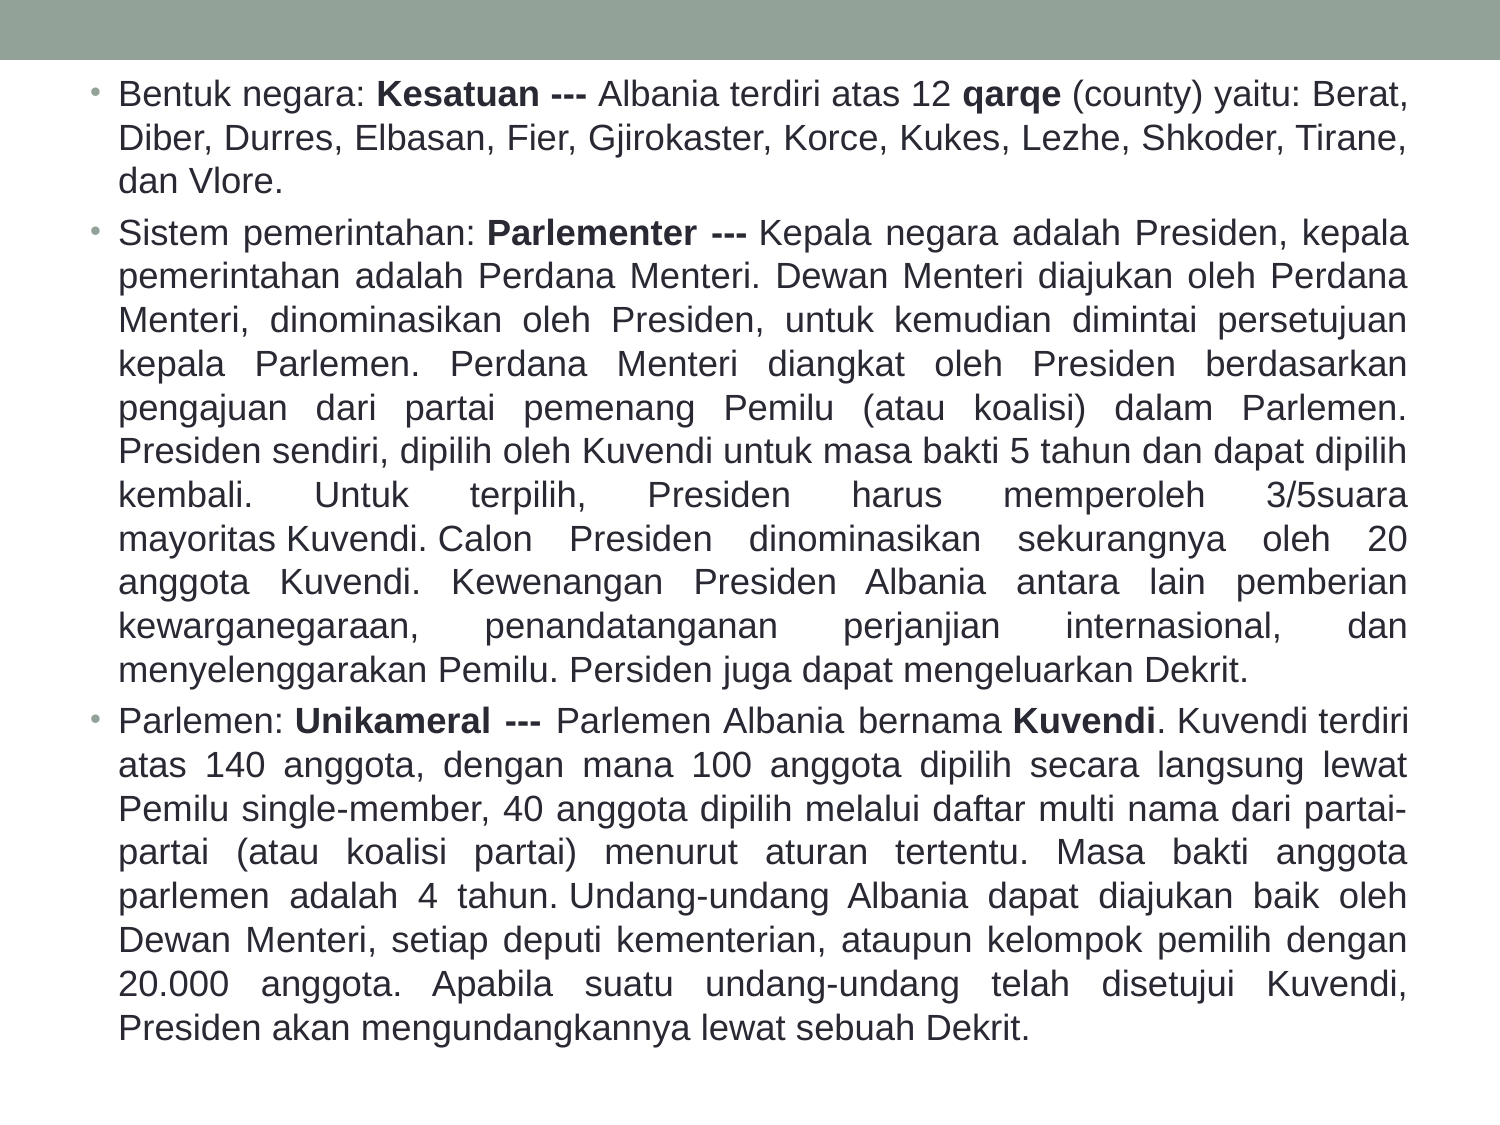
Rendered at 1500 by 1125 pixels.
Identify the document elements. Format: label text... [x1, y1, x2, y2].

list Bentuk negara: Kesatuan --- Albania terdiri atas 12 qarqe (county) yaitu: Berat, Diber, Durres, Elbasan, Fier, Gjirokaster, Korce, Kukes, Lezhe, Shkoder, Tirane, dan Vlore. Sistem pemerintahan: Parlementer --- Kepala negara adalah Presiden, kepala pemerintahan adalah Perdana Menteri. Dewan Menteri diajukan oleh Perdana Menteri, dinominasikan oleh Presiden, untuk kemudian dimintai persetujuan kepala Parlemen. Perdana Menteri diangkat oleh Presiden berdasarkan pengajuan dari partai pemenang Pemilu (atau koalisi) dalam Parlemen. Presiden sendiri, dipilih oleh Kuvendi untuk masa bakti 5 tahun dan dapat dipilih kembali. Untuk terpilih, Presiden harus memperoleh 3/5suara mayoritas Kuvendi. Calon Presiden dinominasikan sekurangnya oleh 20 anggota Kuvendi. Kewenangan Presiden Albania antara lain pemberian kewarganegaraan, penandatanganan perjanjian internasional, dan menyelenggarakan Pemilu. Persiden juga dapat mengeluarkan Dekrit. Parlemen: Unikameral --- Parlemen Albania bernama Kuvendi. Kuvendi terdiri atas 140 anggota, dengan mana 100 anggota dipilih secara langsung lewat Pemilu single-member, 40 anggota dipilih melalui daftar multi nama dari partai-partai (atau koalisi partai) menurut aturan tertentu. Masa bakti anggota parlemen adalah 4 tahun. Undang-undang Albania dapat diajukan baik oleh Dewan Menteri, setiap deputi kementerian, ataupun kelompok pemilih dengan 20.000 anggota. Apabila suatu undang-undang telah disetujui Kuvendi, Presiden akan mengundangkannya lewat sebuah Dekrit. [75, 62, 1425, 1063]
